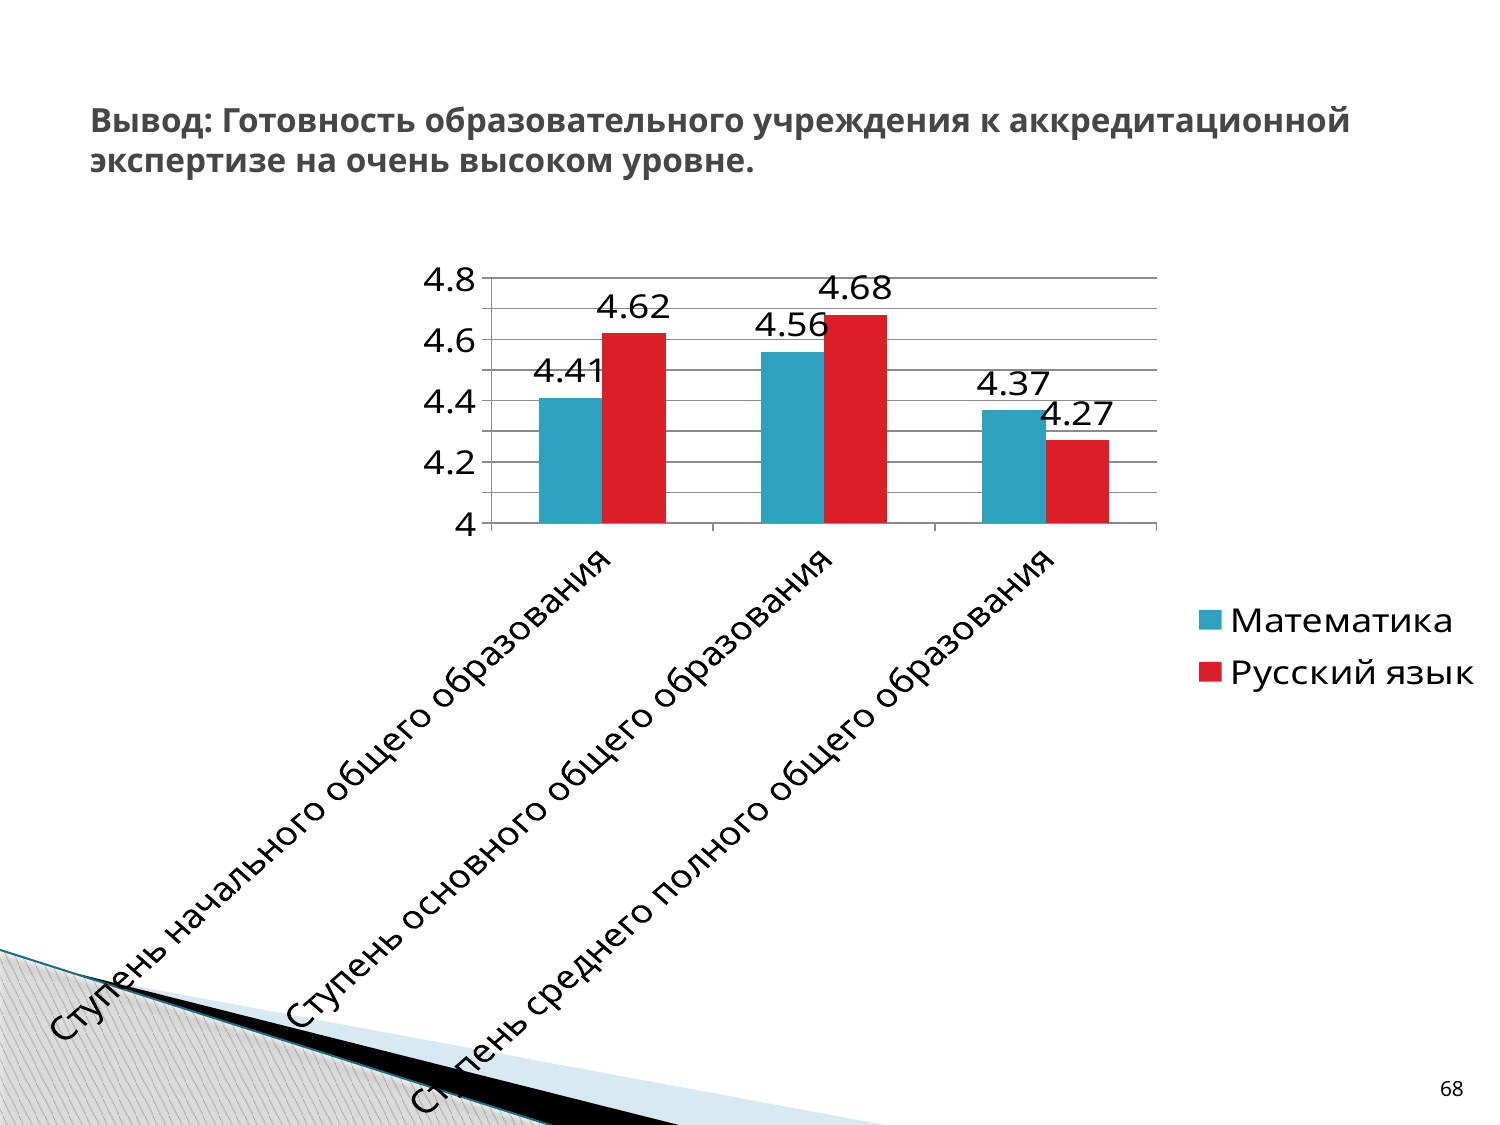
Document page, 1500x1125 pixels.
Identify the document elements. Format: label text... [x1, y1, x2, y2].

title Вывод: Готовность образовательного учреждения к аккредитационной экспертизе на очень высоком уровне. [75, 45, 1425, 233]
chart [0, 255, 1500, 1125]
